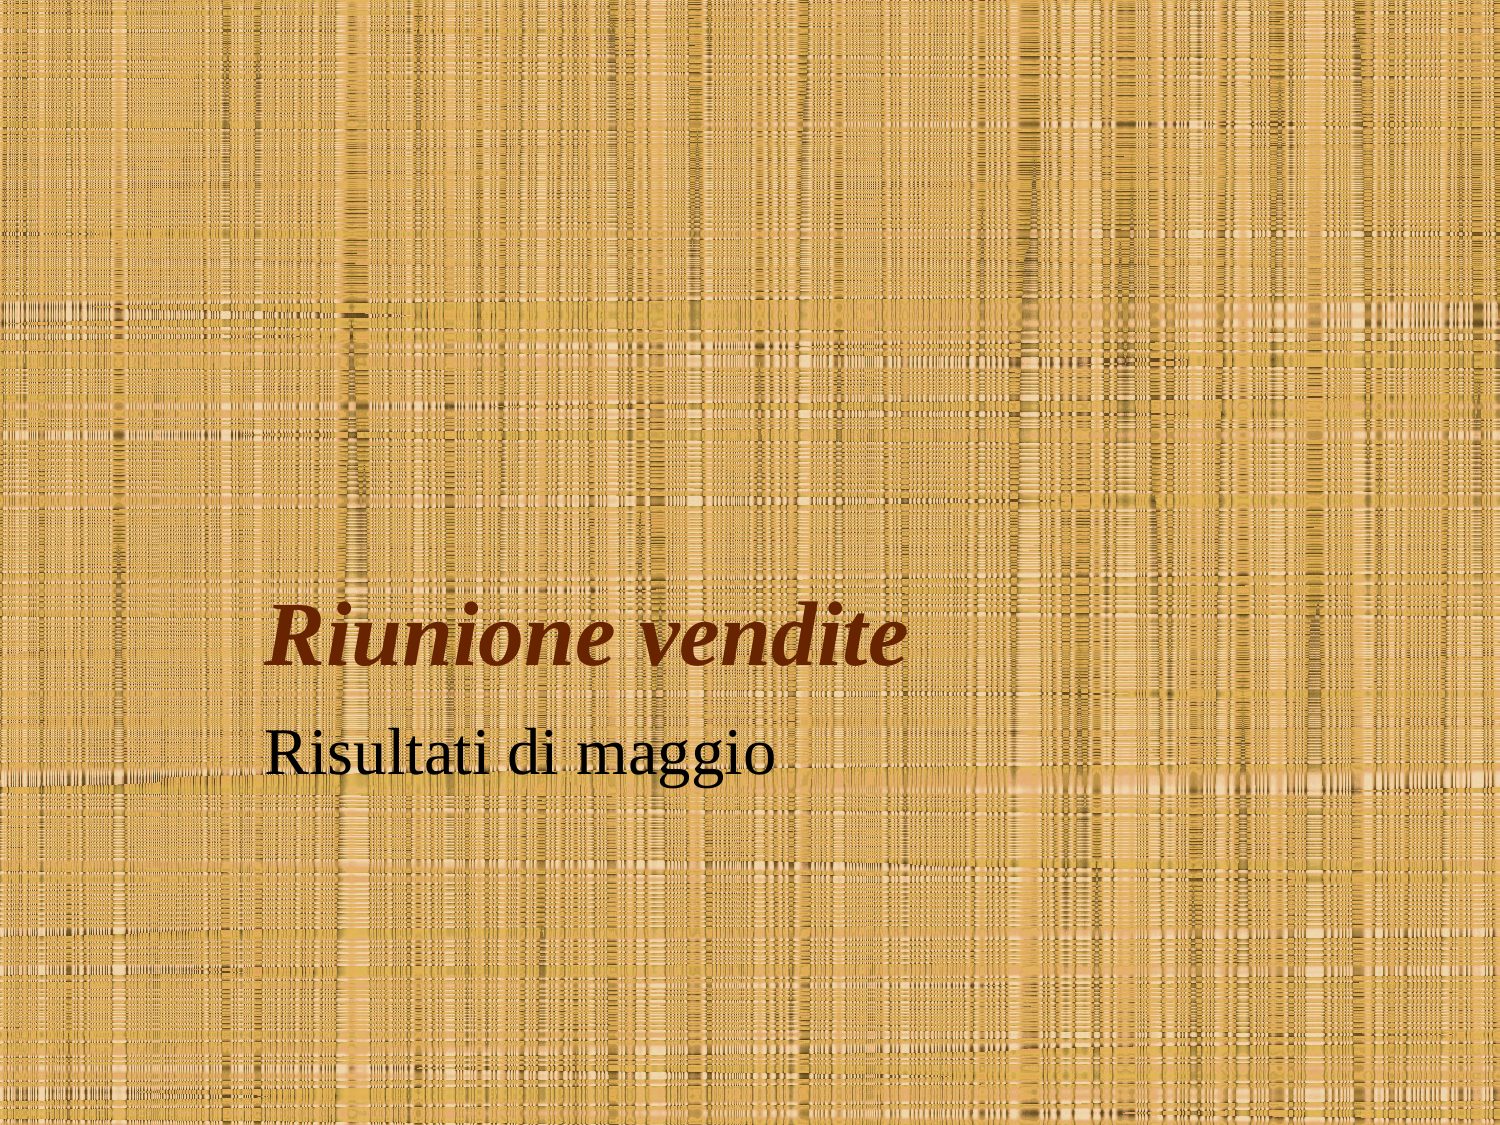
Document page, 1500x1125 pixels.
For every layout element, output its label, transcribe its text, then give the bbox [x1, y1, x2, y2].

title Riunione vendite [249, 566, 1488, 692]
picture [0, 0, 1500, 1125]
subtitle Risultati di maggio [249, 699, 1488, 801]
